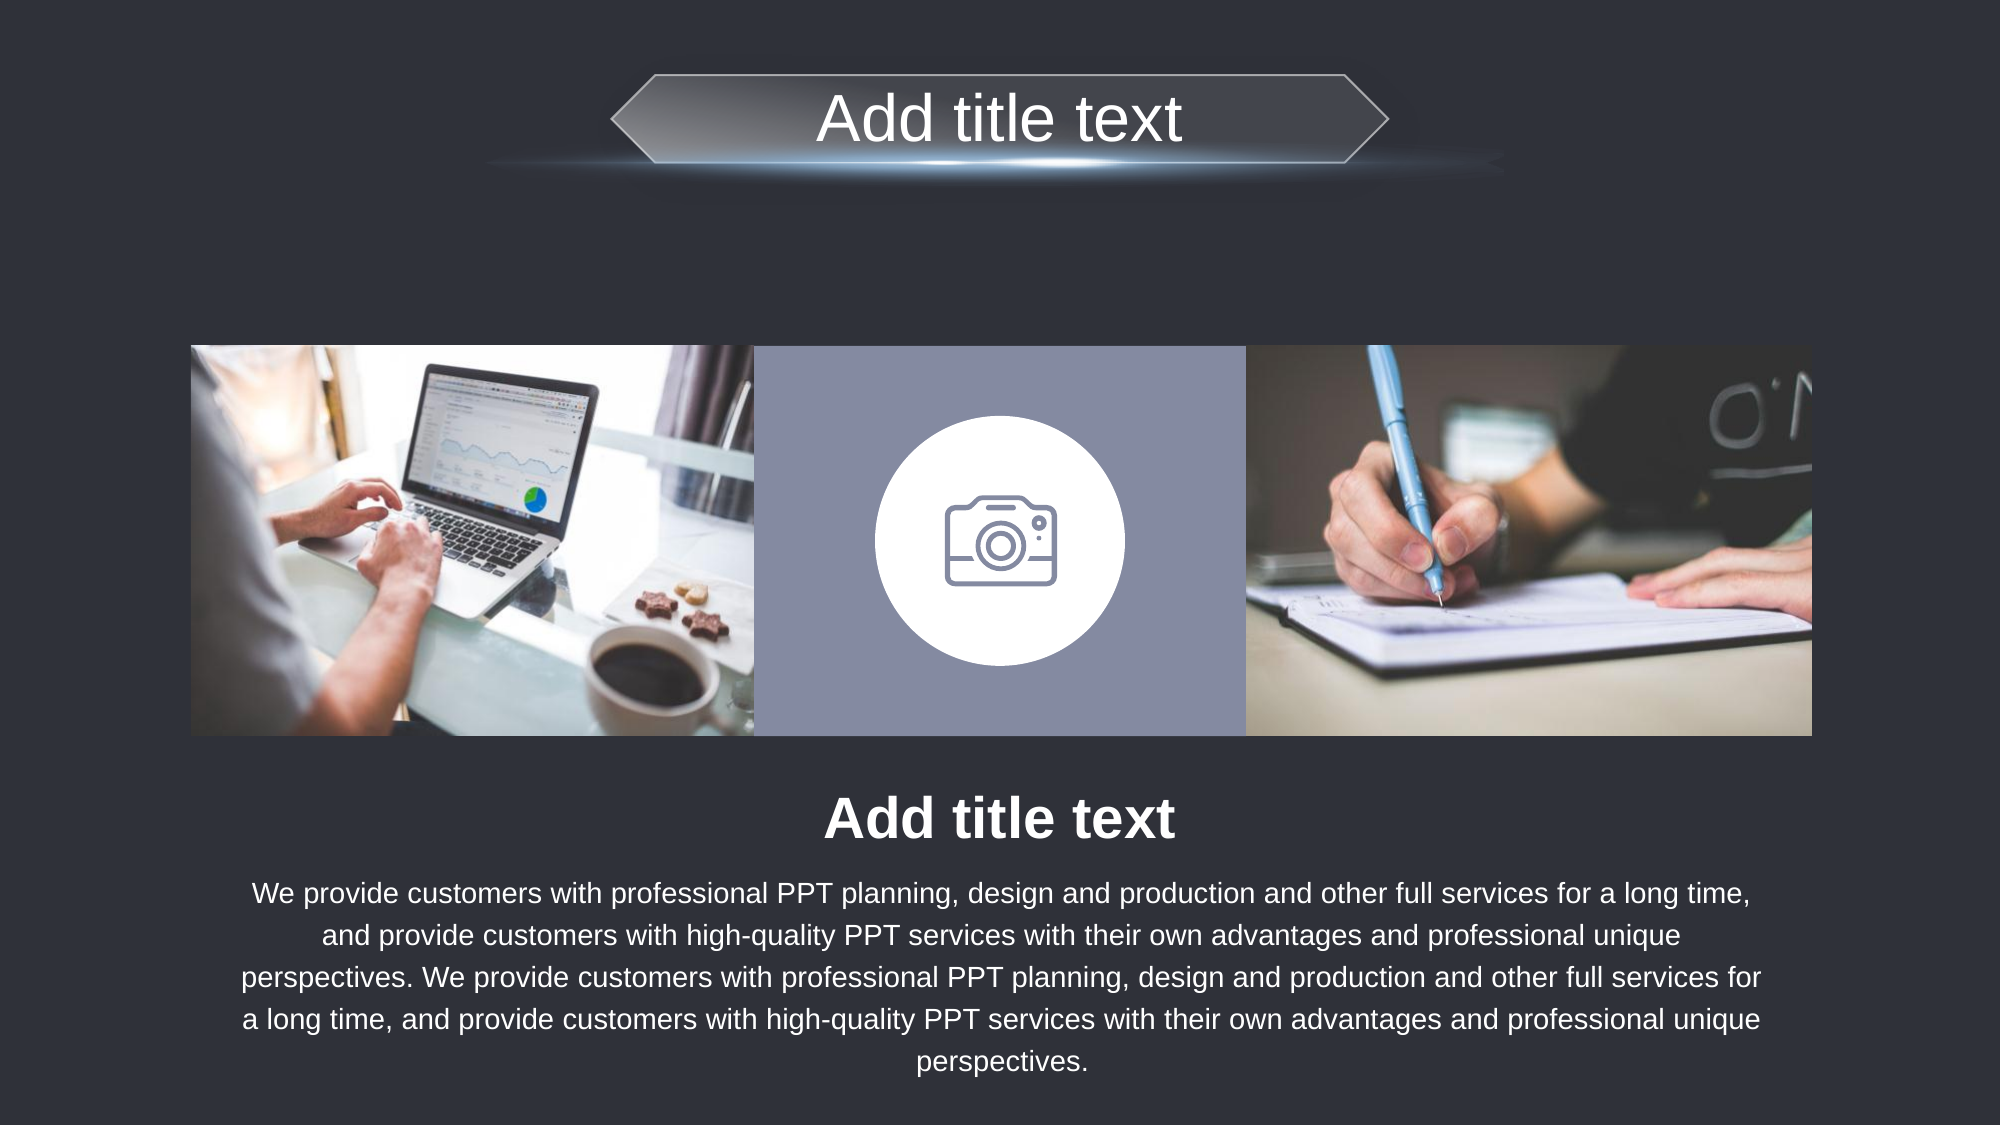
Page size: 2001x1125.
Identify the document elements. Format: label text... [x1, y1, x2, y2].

text_box [1247, 345, 1813, 737]
text_box Add title text [707, 67, 1293, 163]
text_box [753, 345, 1247, 737]
text_box We provide customers with professional PPT planning, design and production and other full services for a long time, and provide customers with high-quality PPT services with their own advantages and professional unique perspectives. We provide customers with professional PPT planning, design and production and other full services for a long time, and provide customers with high-quality PPT services with their own advantages and professional unique perspectives. [225, 860, 1780, 1085]
text_box Add title text [808, 772, 1192, 858]
text_box [190, 345, 753, 737]
